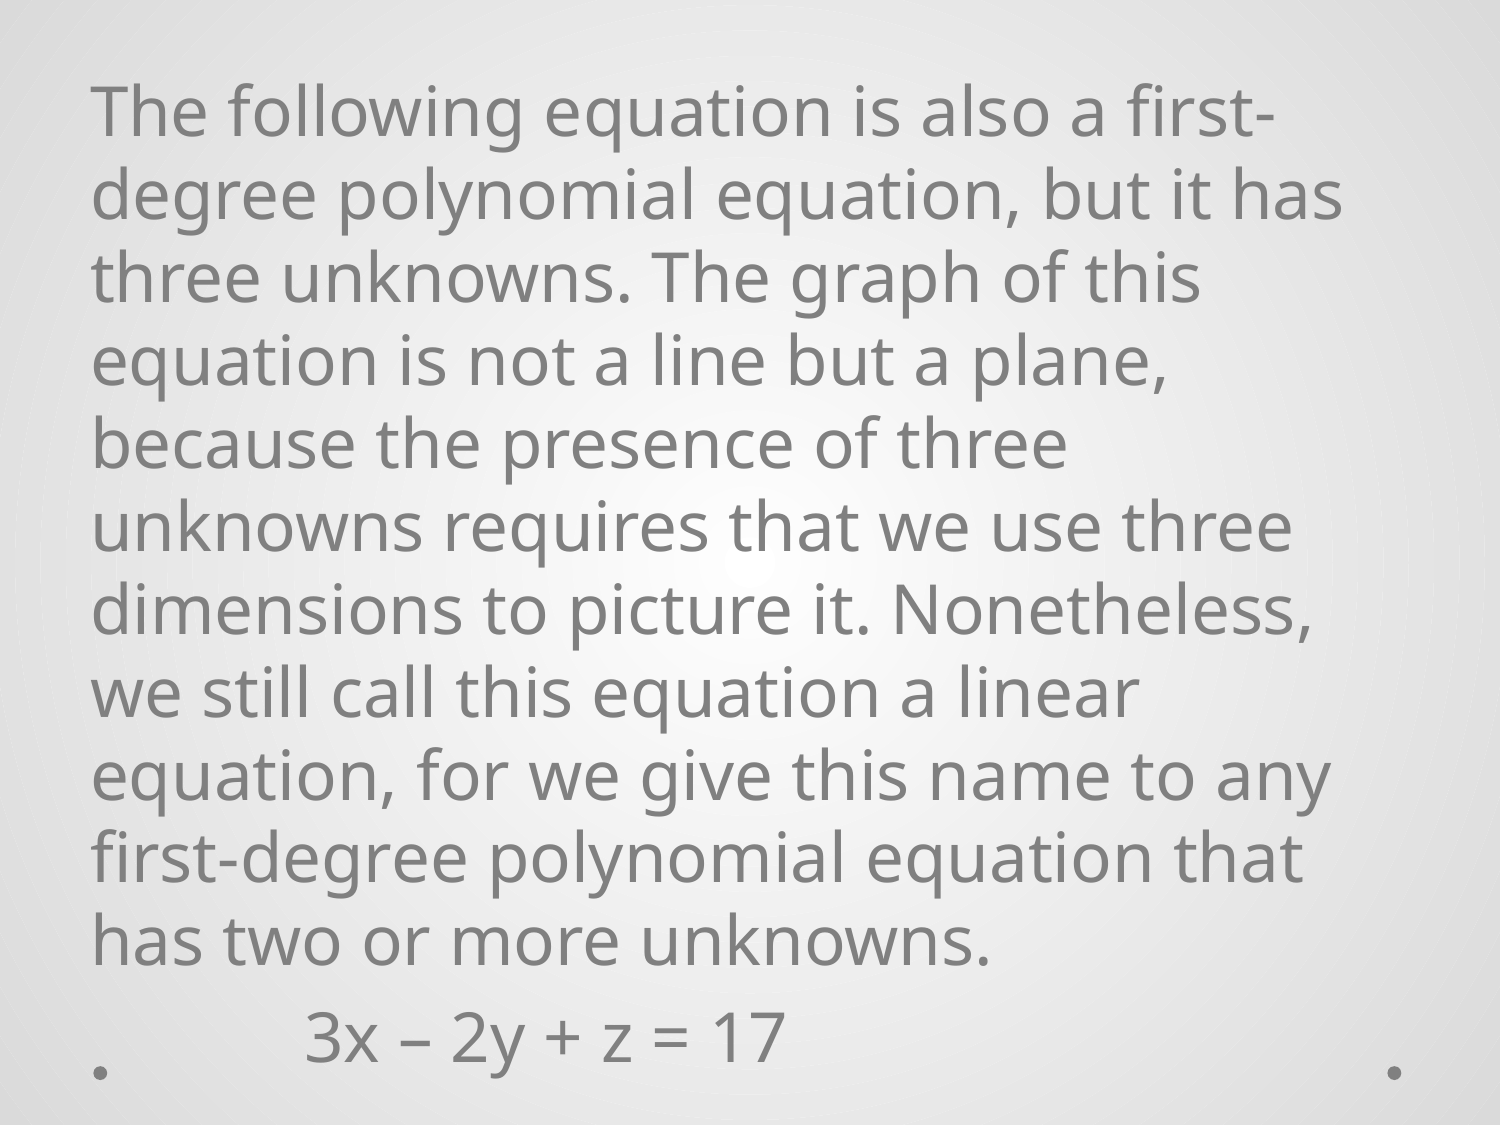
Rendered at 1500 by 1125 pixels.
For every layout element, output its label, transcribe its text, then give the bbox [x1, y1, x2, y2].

list The following equation is also a first-degree polynomial equation, but it has three unknowns. The graph of this equation is not a line but a plane, because the presence of three unknowns requires that we use three dimensions to picture it. Nonetheless, we still call this equation a linear equation, for we give this name to any first-degree polynomial equation that has two or more unknowns. 3x – 2y + z = 17 [75, 60, 1425, 1090]
